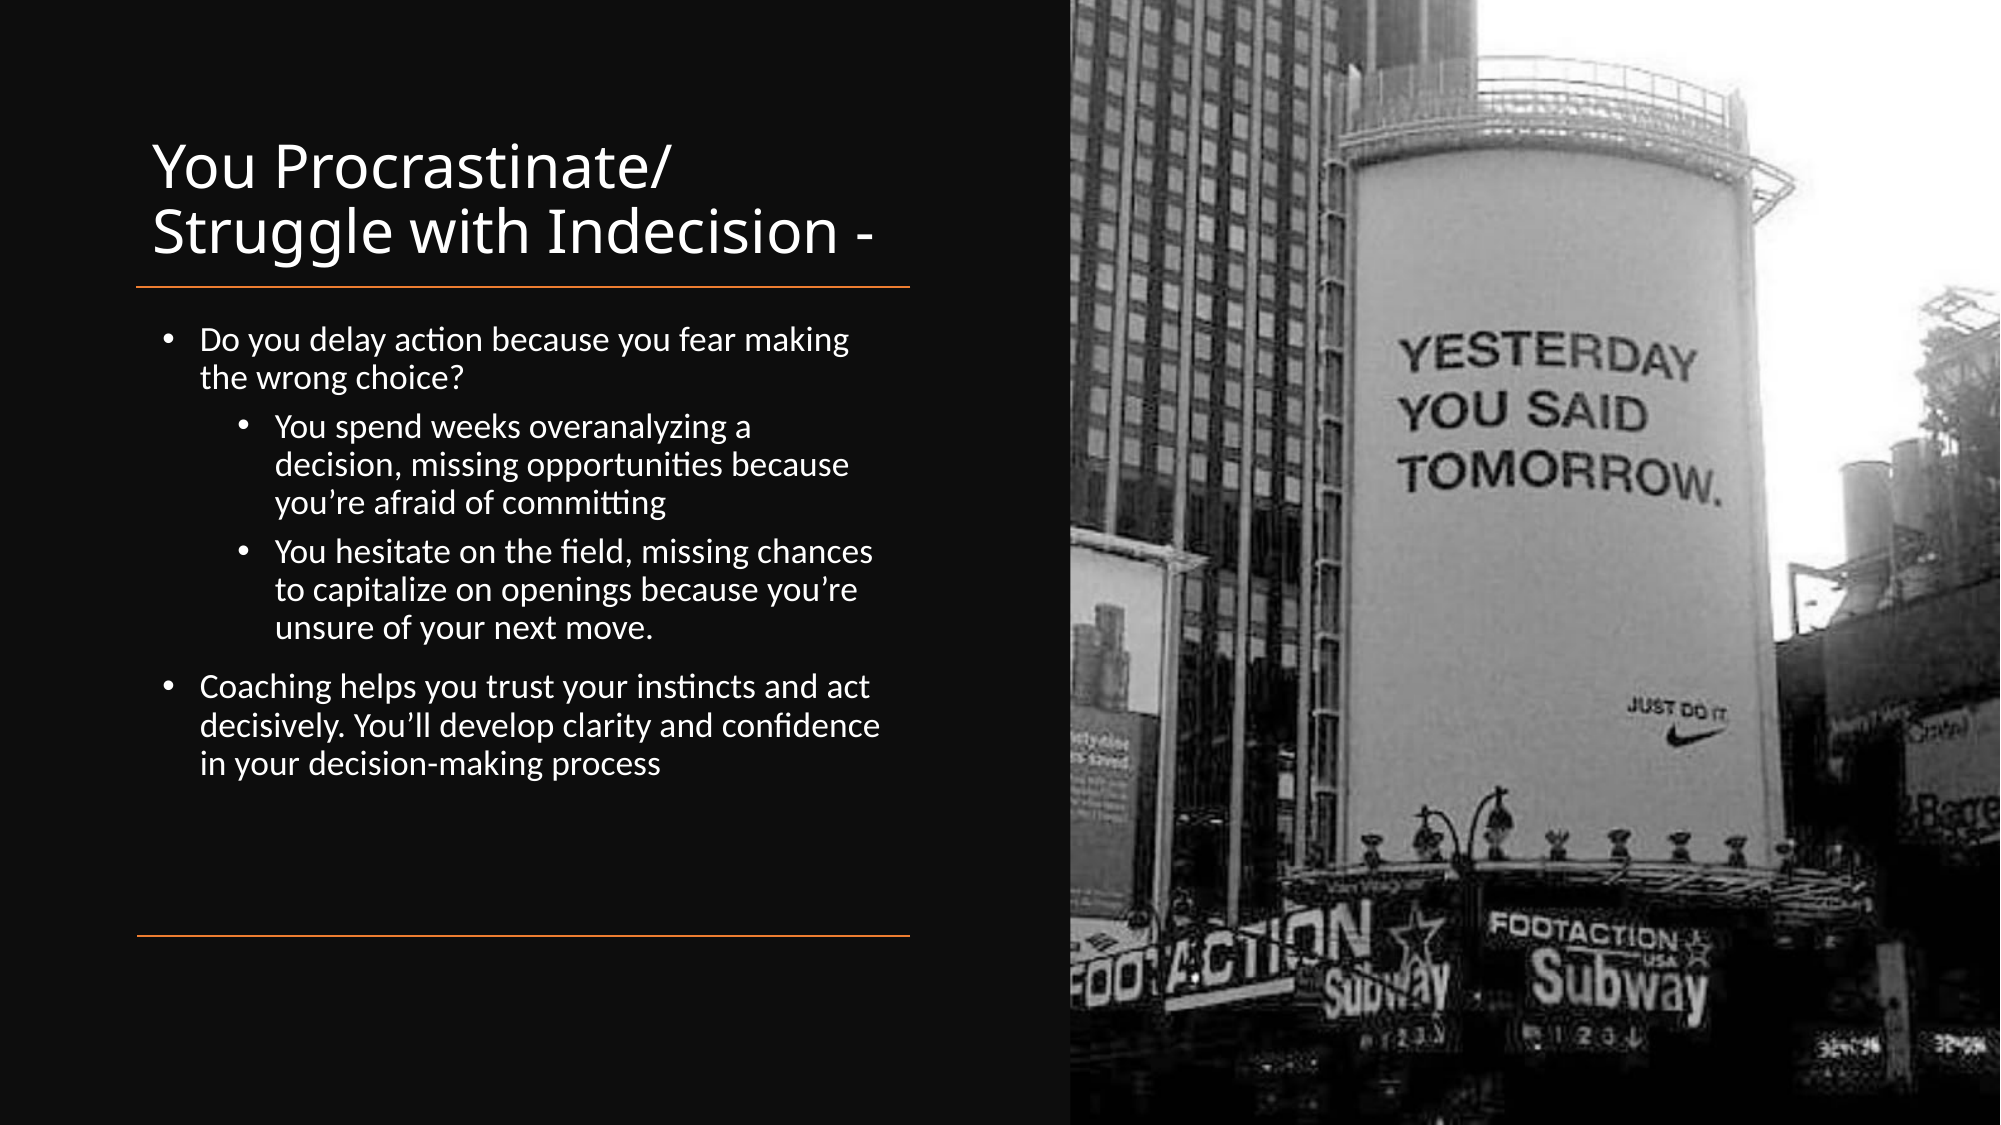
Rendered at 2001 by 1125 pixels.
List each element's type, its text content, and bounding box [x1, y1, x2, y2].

list Do you delay action because you fear making the wrong choice? You spend weeks overanalyzing a decision, missing opportunities because you’re afraid of committing You hesitate on the field, missing chances to capitalize on openings because you’re unsure of your next move. Coaching helps you trust your instincts and act decisively. You’ll develop clarity and confidence in your decision-making process [147, 313, 900, 912]
text_box [0, 0, 1070, 1125]
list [1070, 0, 2000, 1125]
title You Procrastinate/ Struggle with Indecision - [137, 73, 910, 275]
